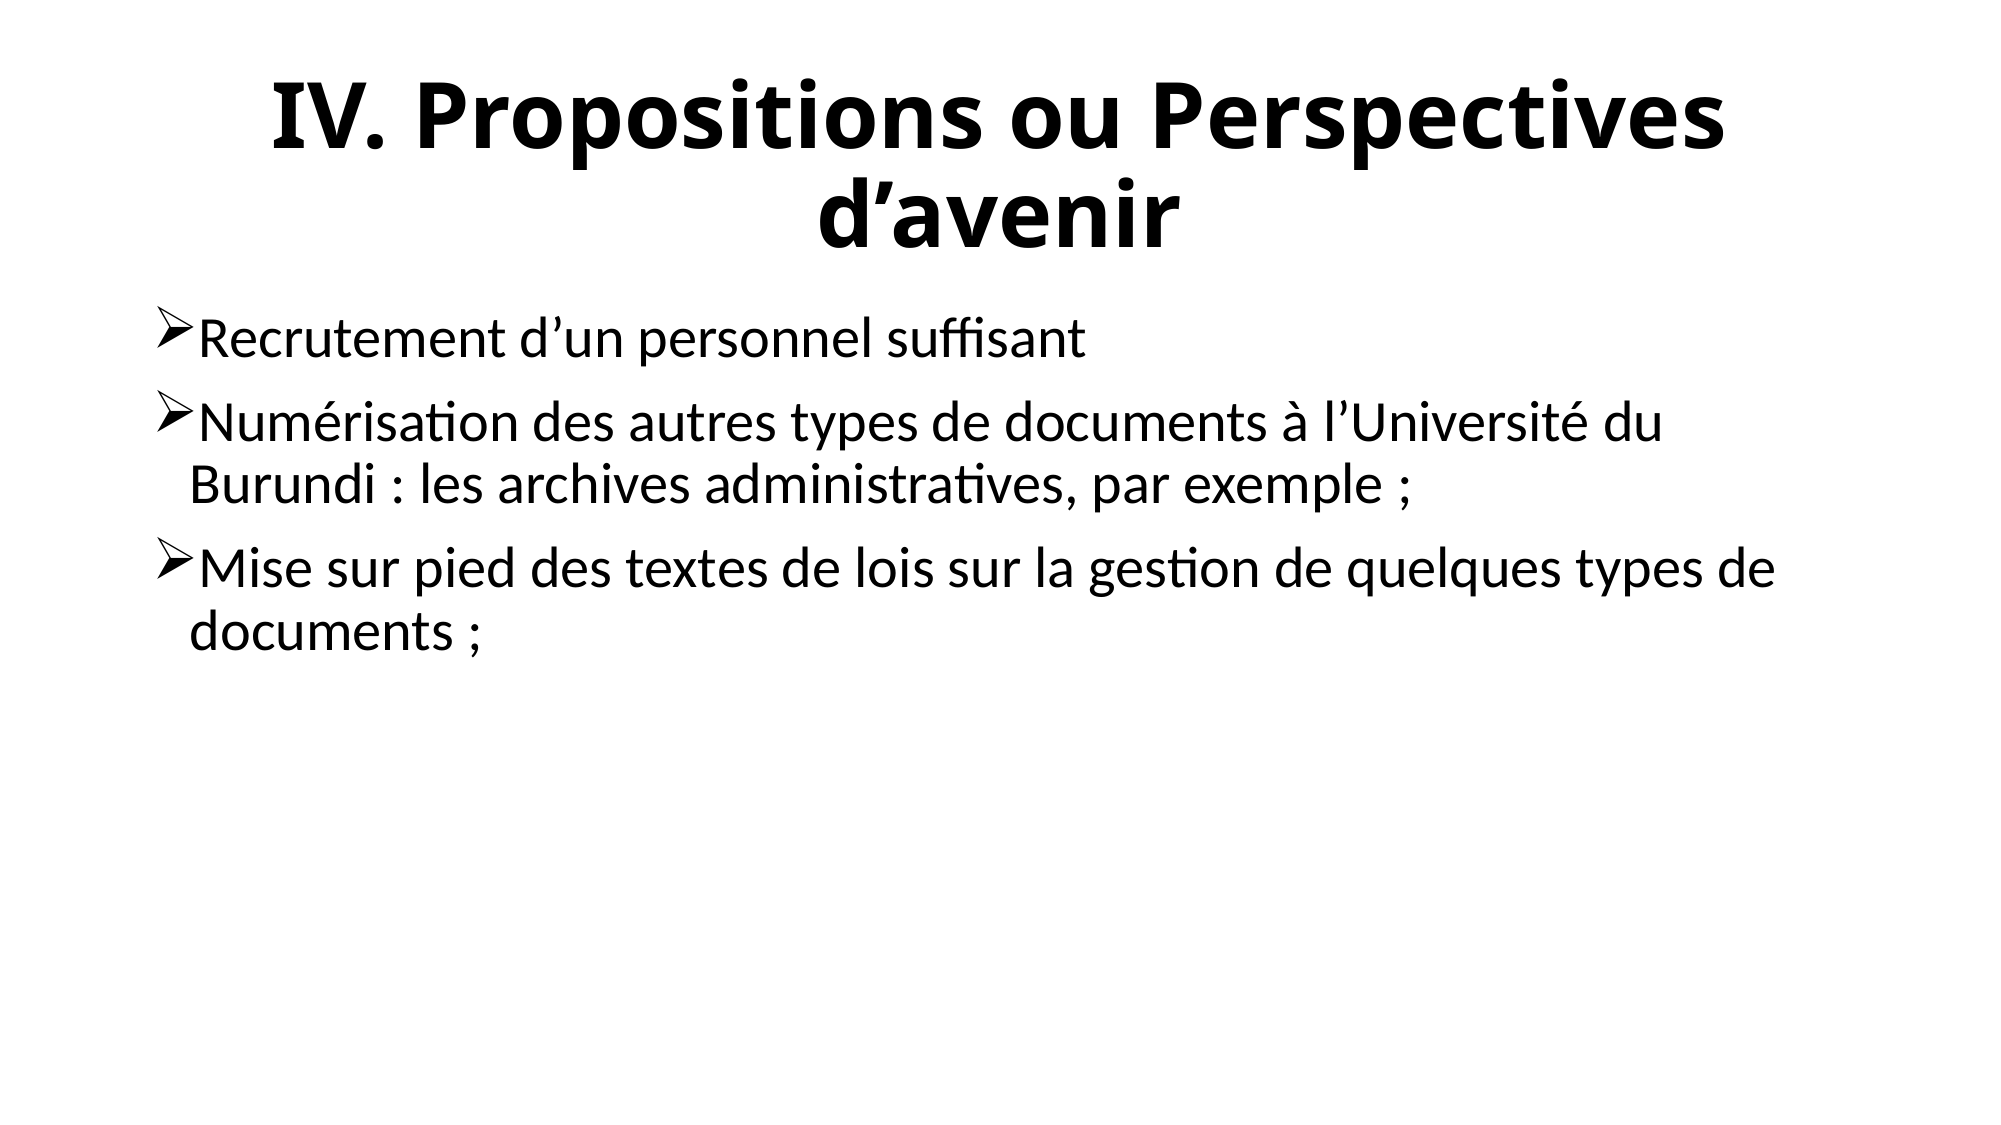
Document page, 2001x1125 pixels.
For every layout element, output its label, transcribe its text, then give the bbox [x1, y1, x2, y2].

title IV. Propositions ou Perspectives d’avenir [137, 59, 1863, 278]
list Recrutement d’un personnel suffisant Numérisation des autres types de documents à l’Université du Burundi : les archives administratives, par exemple ; Mise sur pied des textes de lois sur la gestion de quelques types de documents ; [137, 299, 1863, 1014]
